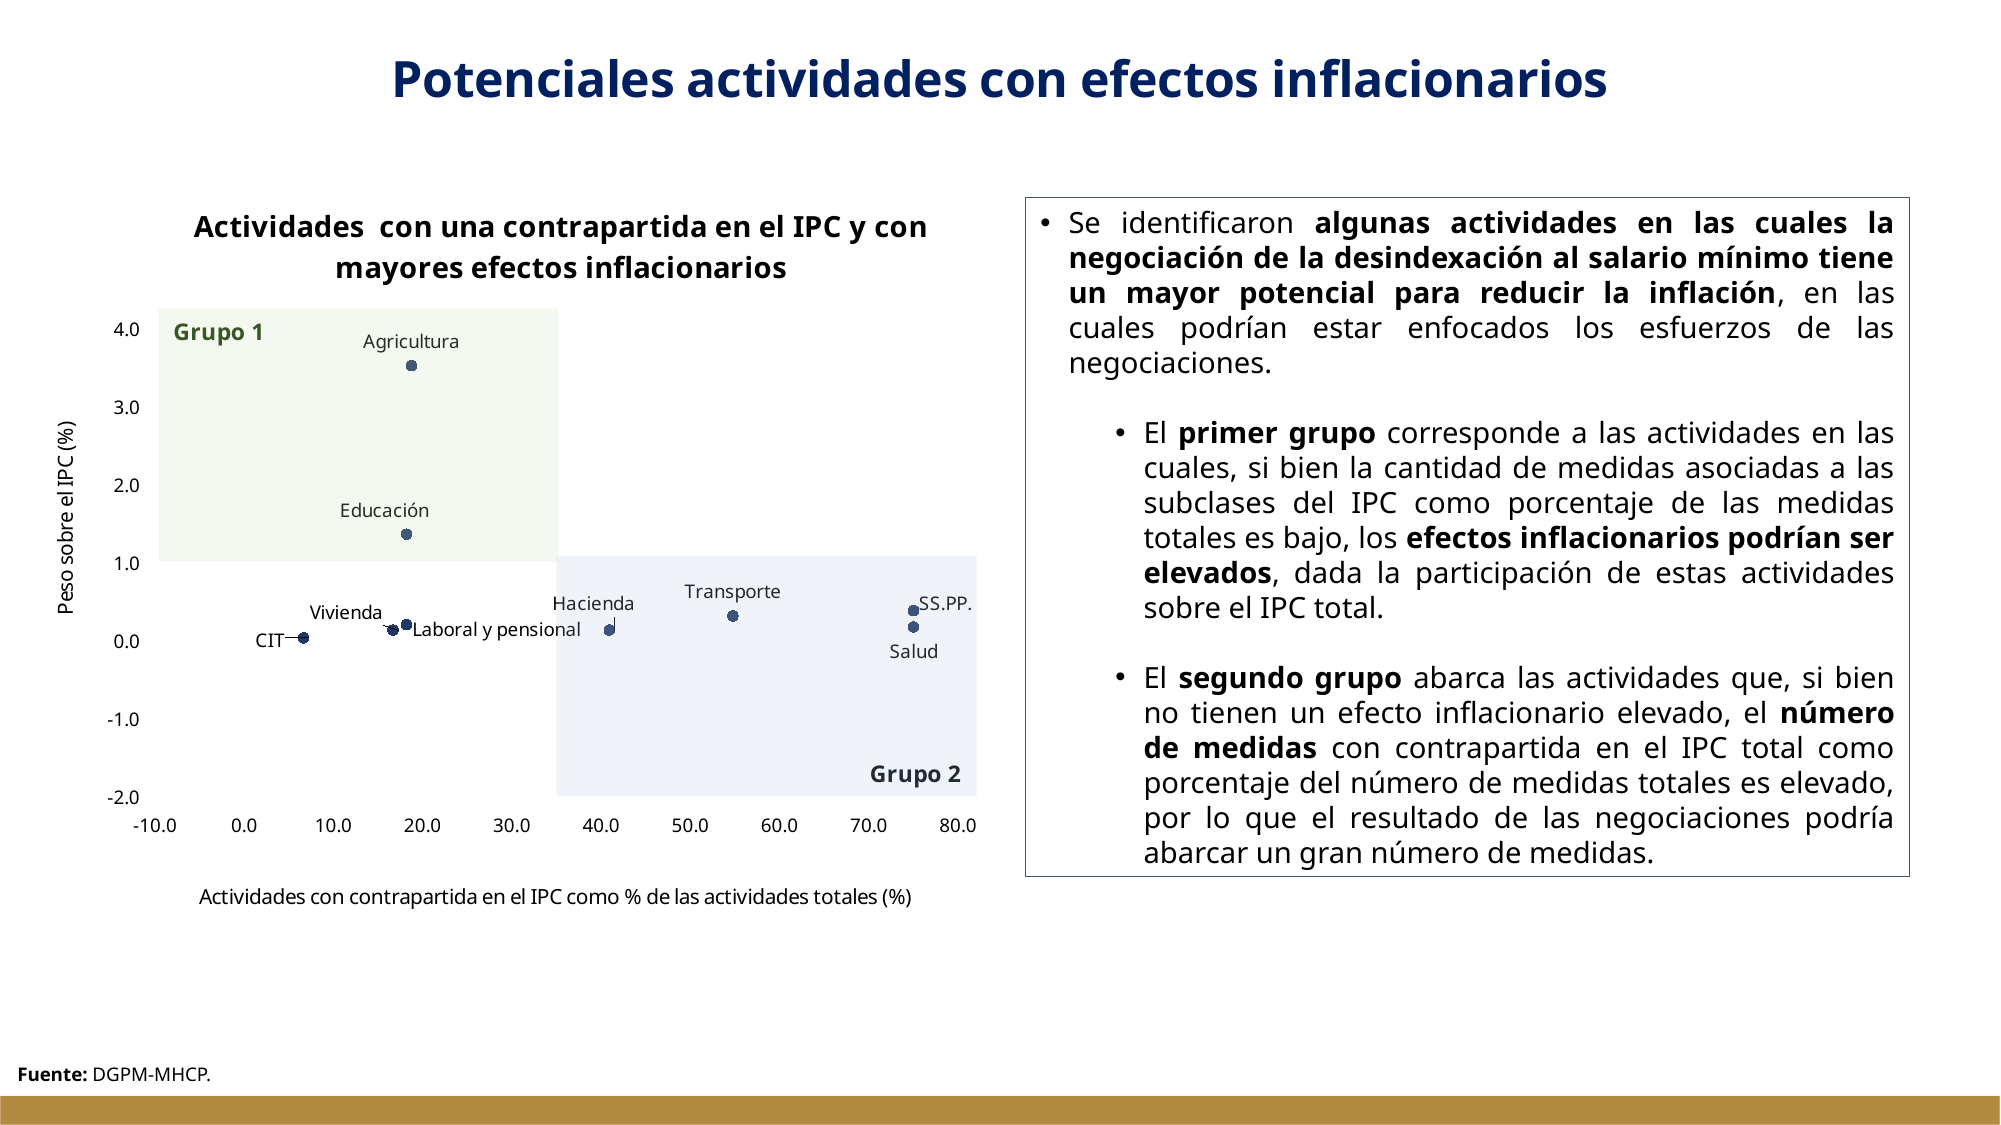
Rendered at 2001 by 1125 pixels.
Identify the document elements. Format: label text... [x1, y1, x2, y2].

text_box Se identificaron algunas actividades en las cuales la negociación de la desindexación al salario mínimo tiene un mayor potencial para reducir la inflación, en las cuales podrían estar enfocados los esfuerzos de las negociaciones. El primer grupo corresponde a las actividades en las cuales, si bien la cantidad de medidas asociadas a las subclases del IPC como porcentaje de las medidas totales es bajo, los efectos inflacionarios podrían ser elevados, dada la participación de estas actividades sobre el IPC total. El segundo grupo abarca las actividades que, si bien no tienen un efecto inflacionario elevado, el número de medidas con contrapartida en el IPC total como porcentaje del número de medidas totales es elevado, por lo que el resultado de las negociaciones podría abarcar un gran número de medidas. [1025, 197, 1910, 877]
chart [44, 197, 987, 928]
text_box Fuente: DGPM-MHCP. [6, 1053, 1843, 1095]
text_box Potenciales actividades con efectos inflacionarios [6, 40, 1994, 115]
picture [0, 0, 2000, 1125]
